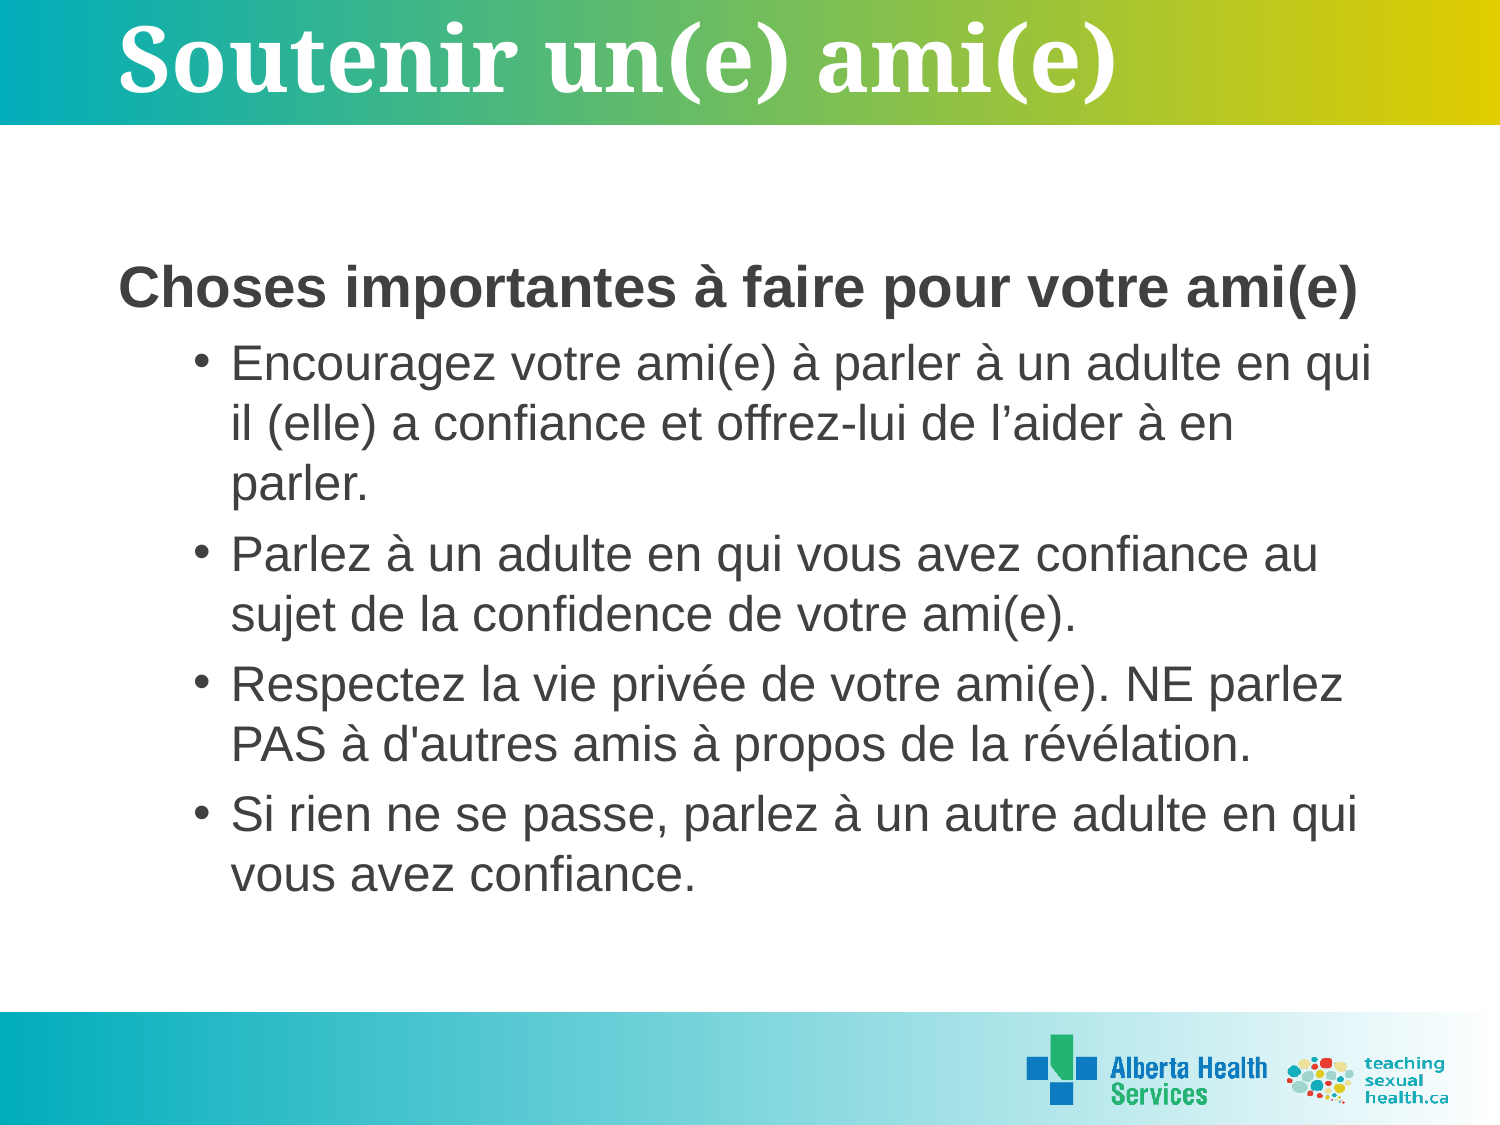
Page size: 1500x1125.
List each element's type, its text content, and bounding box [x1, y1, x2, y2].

list Choses importantes à faire pour votre ami(e) Encouragez votre ami(e) à parler à un adulte en qui il (elle) a confiance et offrez-lui de l’aider à en parler. Parlez à un adulte en qui vous avez confiance au sujet de la confidence de votre ami(e). Respectez la vie privée de votre ami(e). NE parlez PAS à d'autres amis à propos de la révélation. Si rien ne se passe, parlez à un autre adulte en qui vous avez confiance. [103, 250, 1397, 964]
title Soutenir un(e) ami(e) [103, 0, 1397, 127]
picture [1024, 1032, 1451, 1106]
